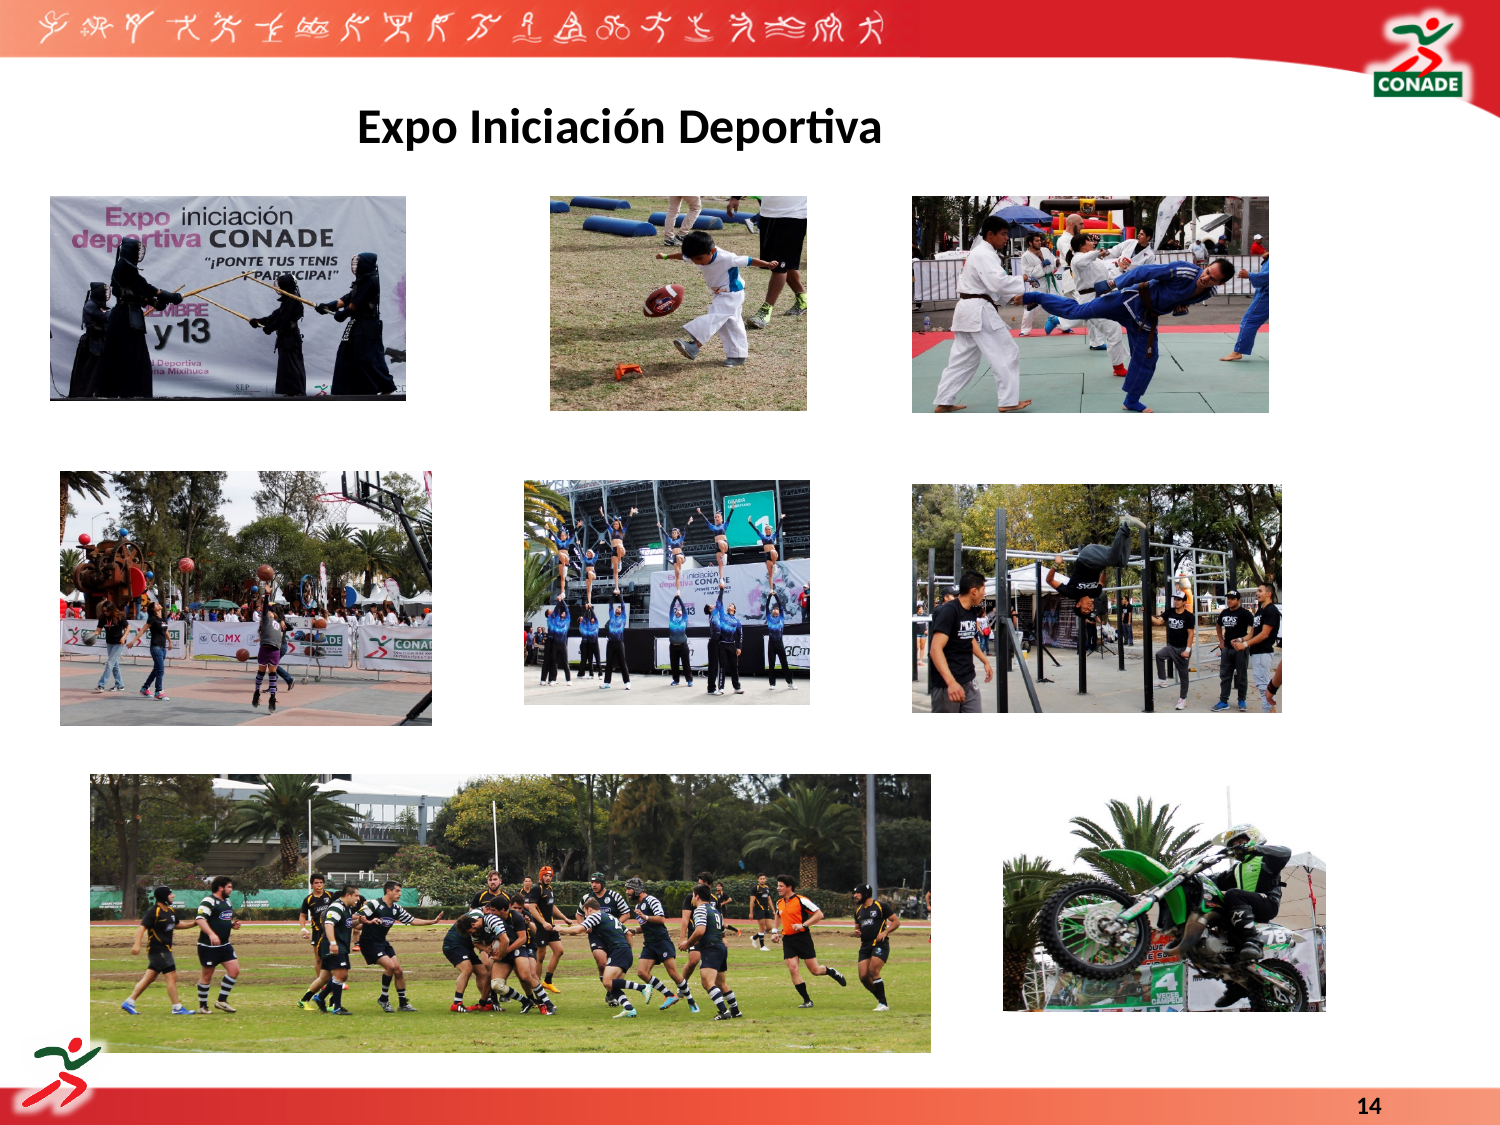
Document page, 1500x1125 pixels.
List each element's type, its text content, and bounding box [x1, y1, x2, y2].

text_box Expo Iniciación Deportiva [267, 86, 1365, 232]
picture [0, 0, 1500, 1125]
slide_number 14 [1059, 1074, 1397, 1125]
